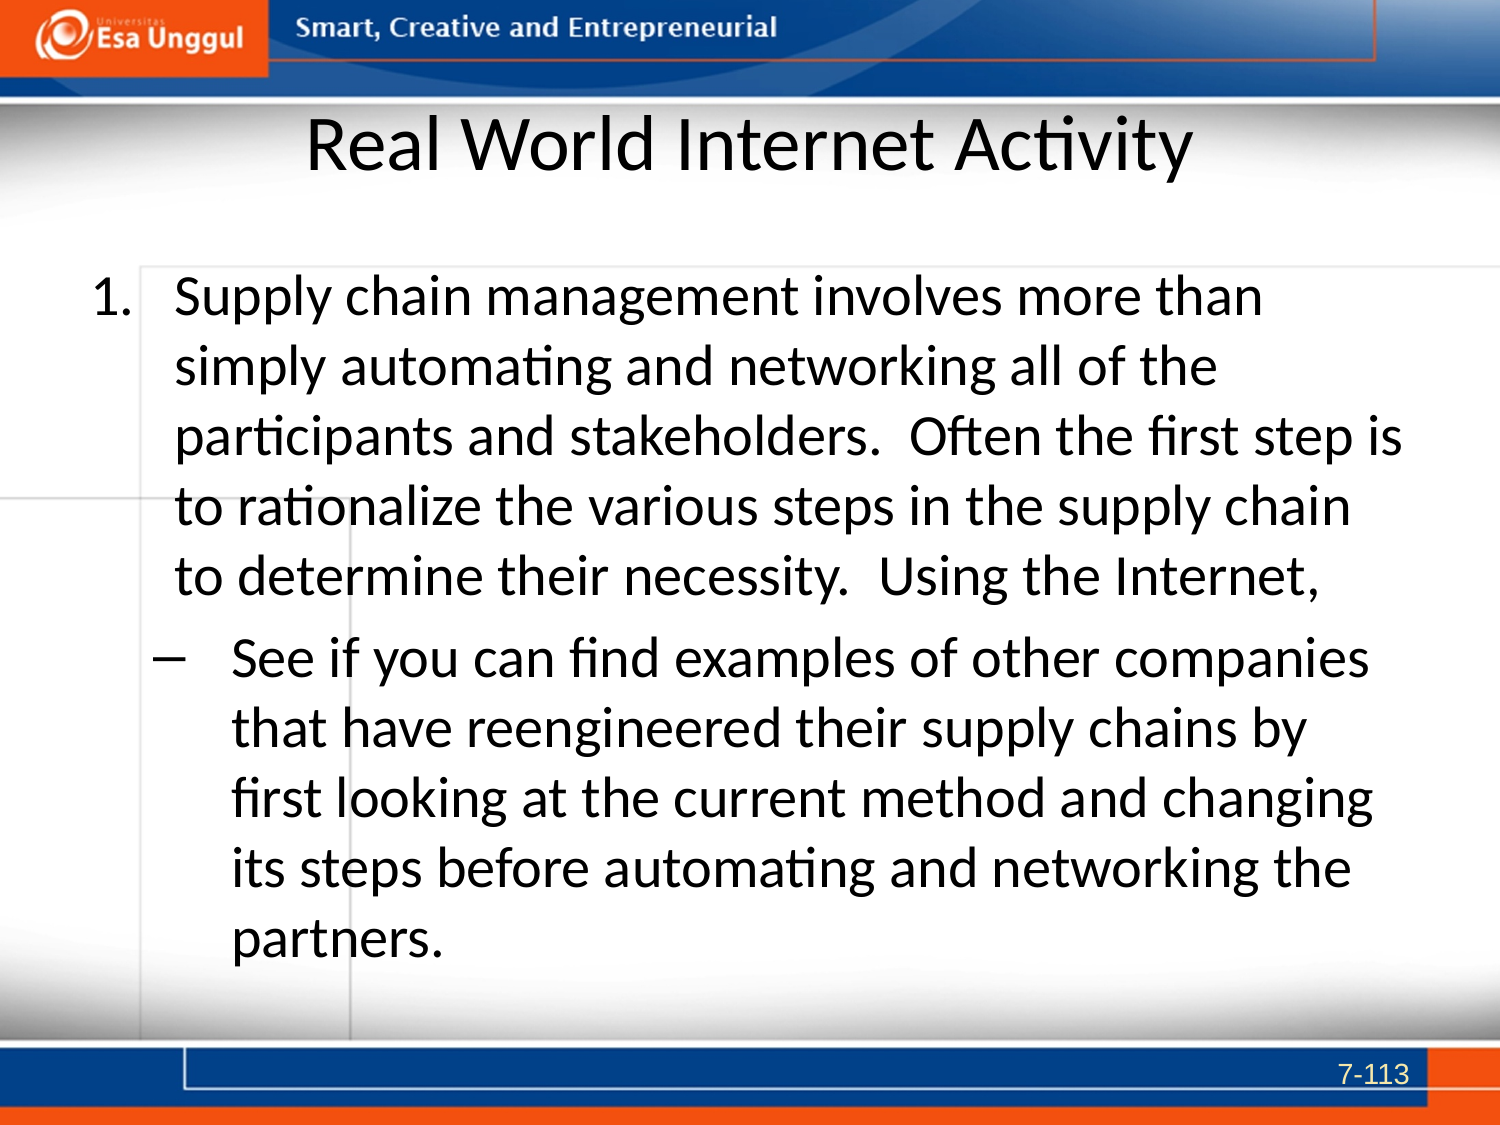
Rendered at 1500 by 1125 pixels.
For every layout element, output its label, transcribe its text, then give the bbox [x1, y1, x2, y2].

slide_number 7-113 [1074, 1042, 1425, 1103]
list Supply chain management involves more than simply automating and networking all of the participants and stakeholders. Often the first step is to rationalize the various steps in the supply chain to determine their necessity. Using the Internet, See if you can find examples of other companies that have reengineered their supply chains by first looking at the current method and changing its steps before automating and networking the partners. [75, 249, 1425, 993]
title Real World Internet Activity [75, 45, 1425, 233]
picture [0, 0, 1500, 1125]
